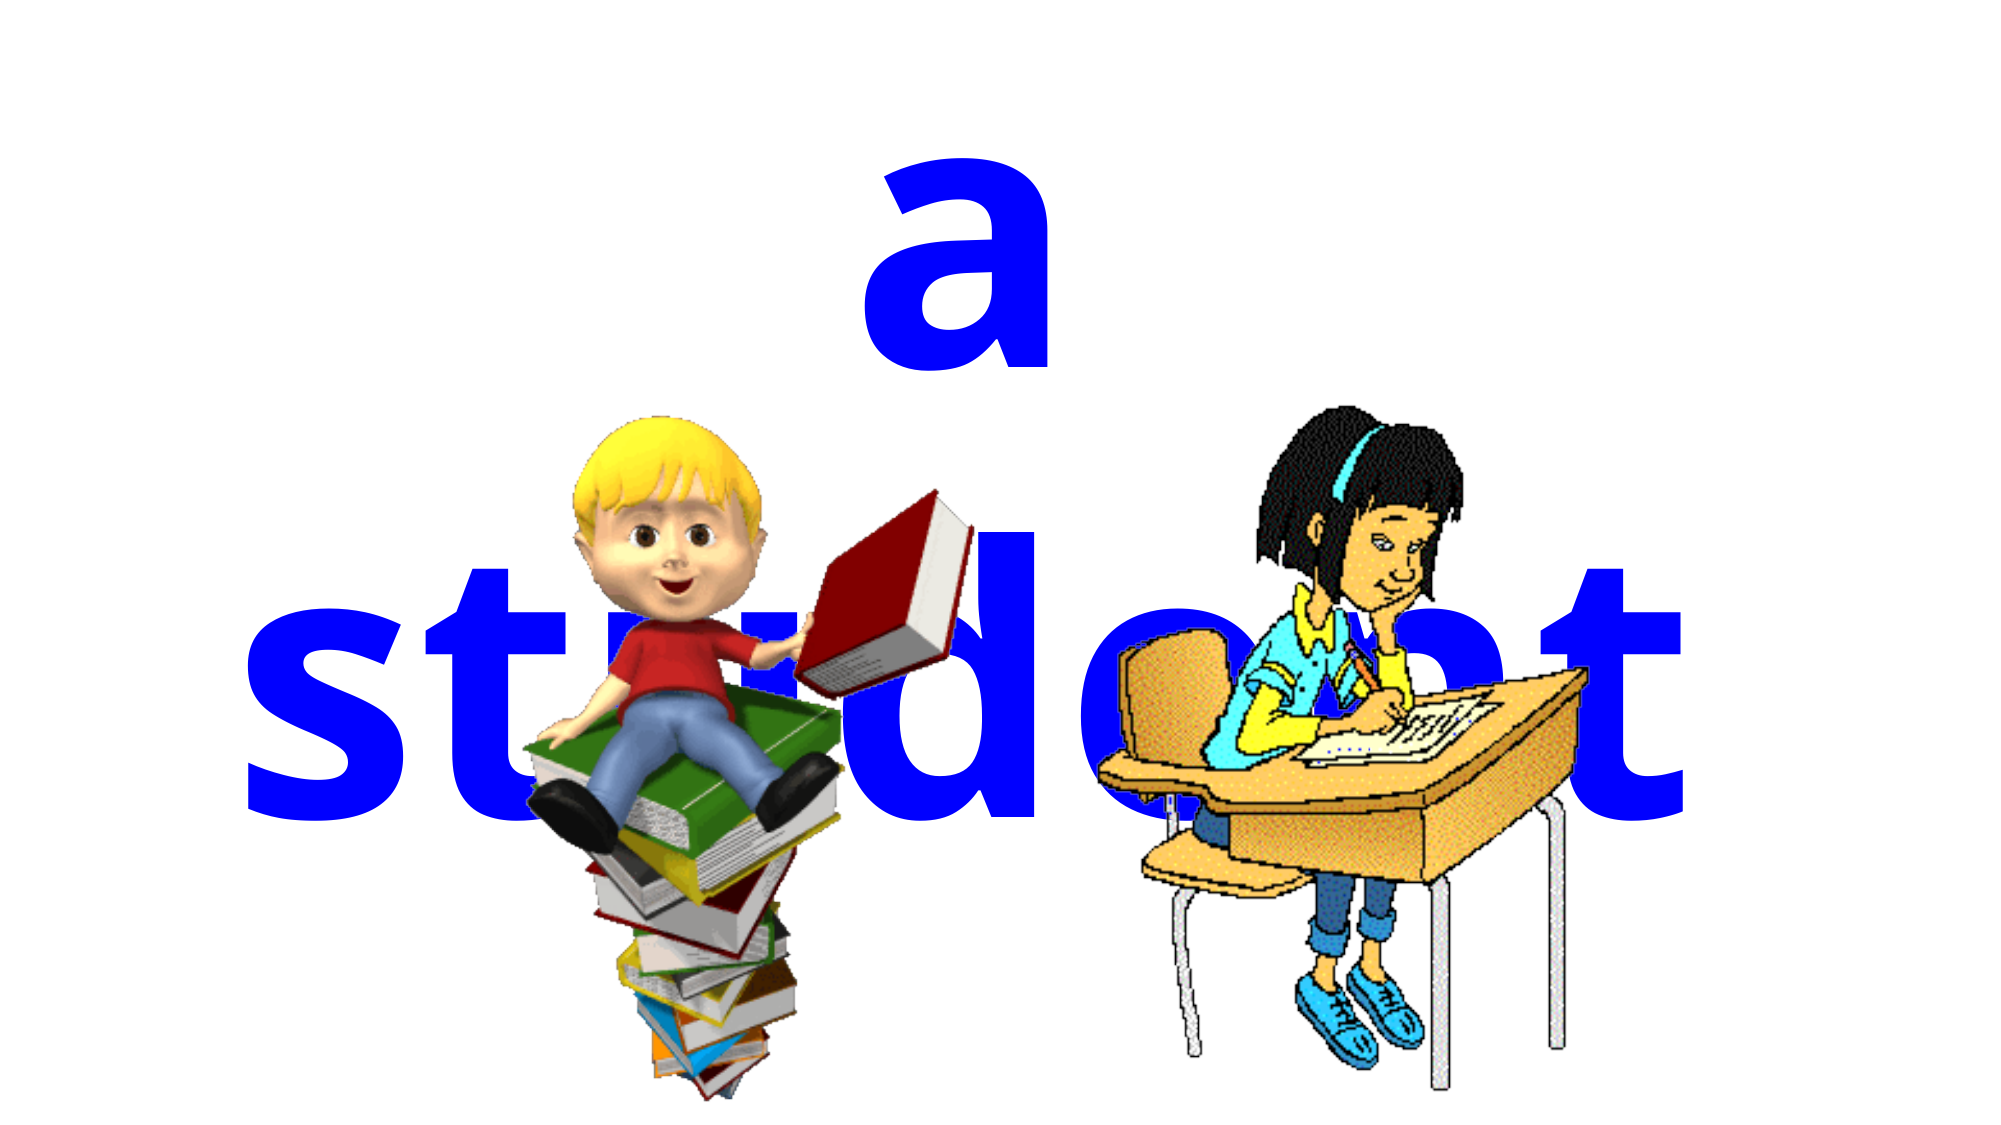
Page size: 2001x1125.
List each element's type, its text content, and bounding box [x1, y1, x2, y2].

picture [456, 393, 1595, 1123]
text_box a student [173, 0, 1754, 900]
